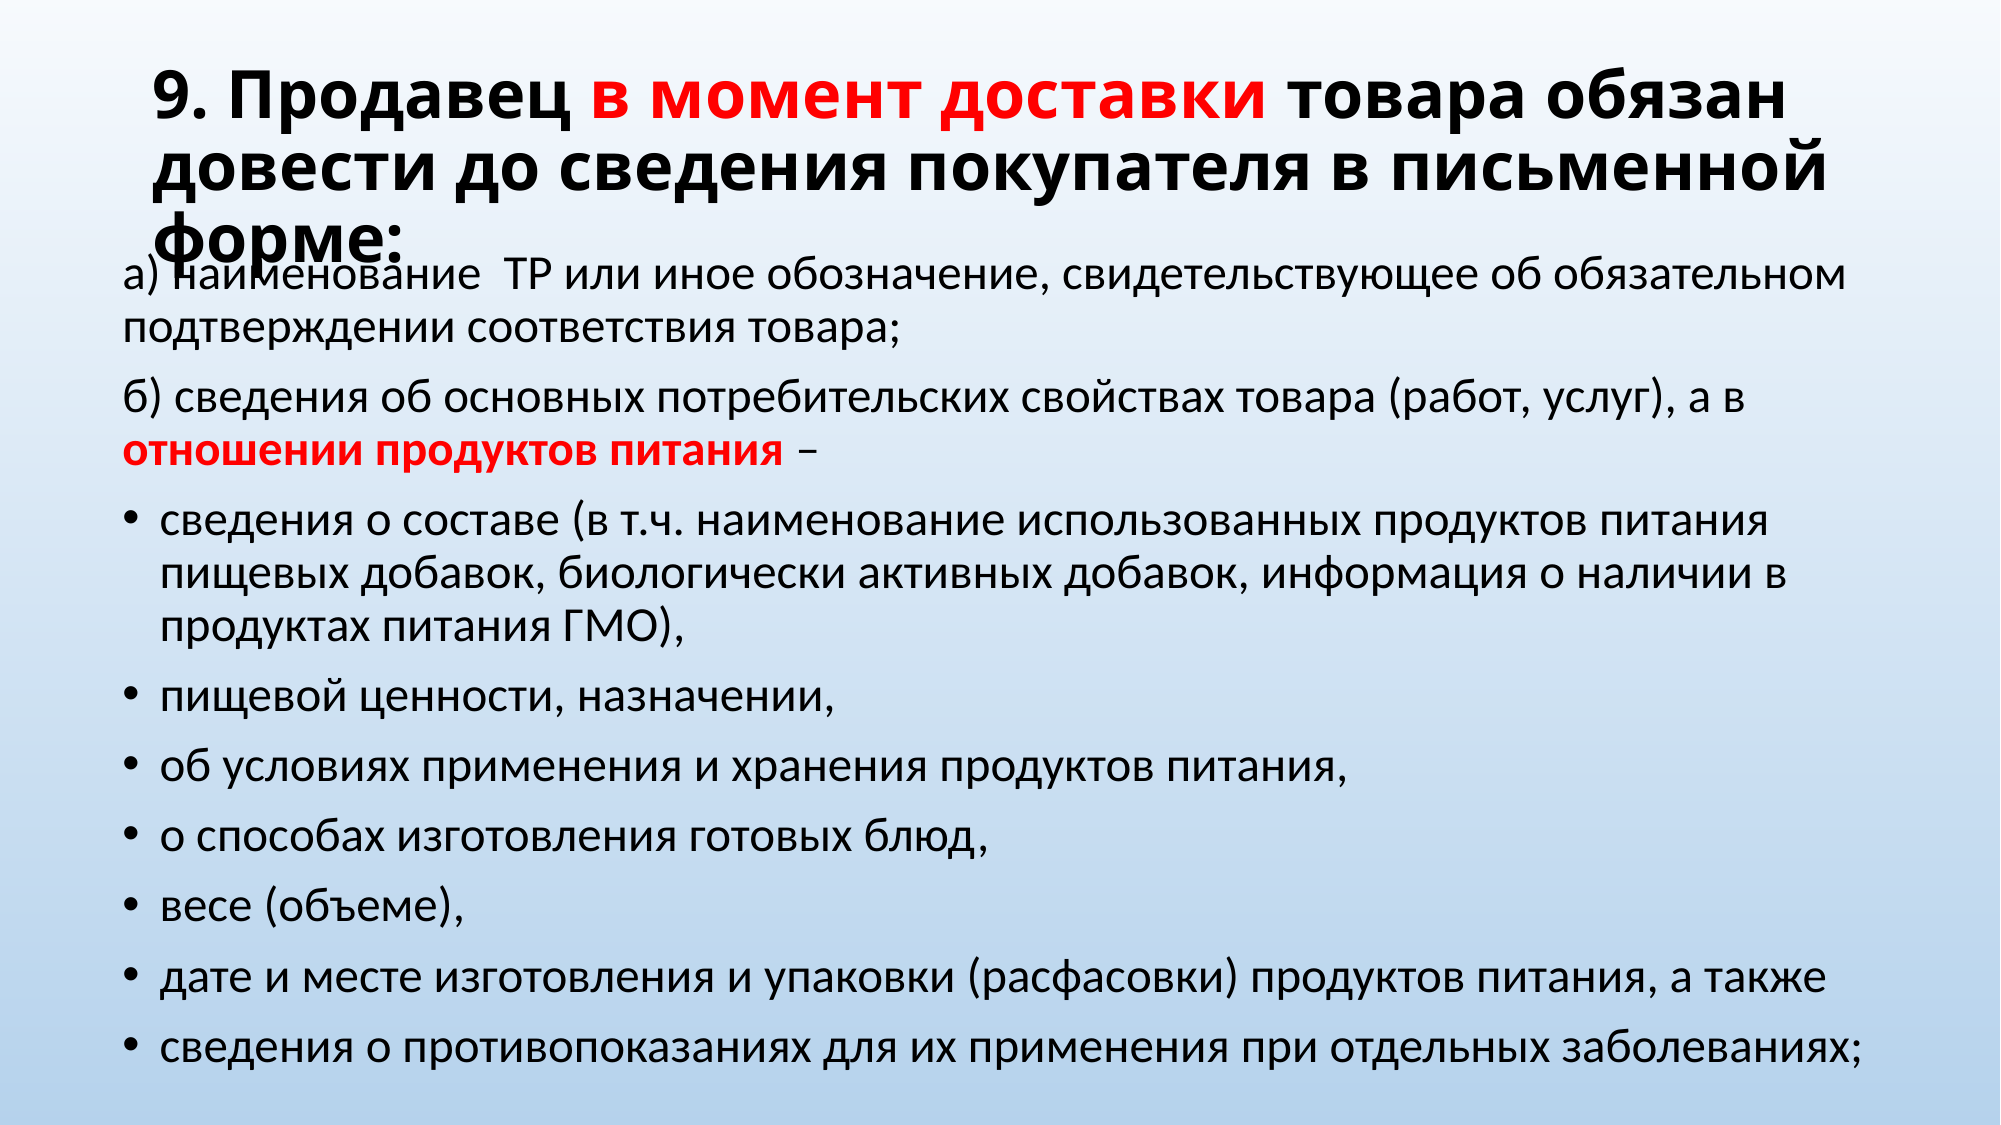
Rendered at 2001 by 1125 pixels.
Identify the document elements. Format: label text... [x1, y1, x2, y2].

title 9. Продавец в момент доставки товара обязан довести до сведения покупателя в письменной форме: [137, 59, 1863, 239]
list а) наименование ТР или иное обозначение, свидетельствующее об обязательном подтверждении соответствия товара; б) сведения об основных потребительских свойствах товара (работ, услуг), а в отношении продуктов питания – сведения о составе (в т.ч. наименование использованных продуктов питания пищевых добавок, биологически активных добавок, информация о наличии в продуктах питания ГМО), пищевой ценности, назначении, об условиях применения и хранения продуктов питания, о способах изготовления готовых блюд, весе (объеме), дате и месте изготовления и упаковки (расфасовки) продуктов питания, а также сведения о противопоказаниях для их применения при отдельных заболеваниях; [107, 239, 1950, 1083]
